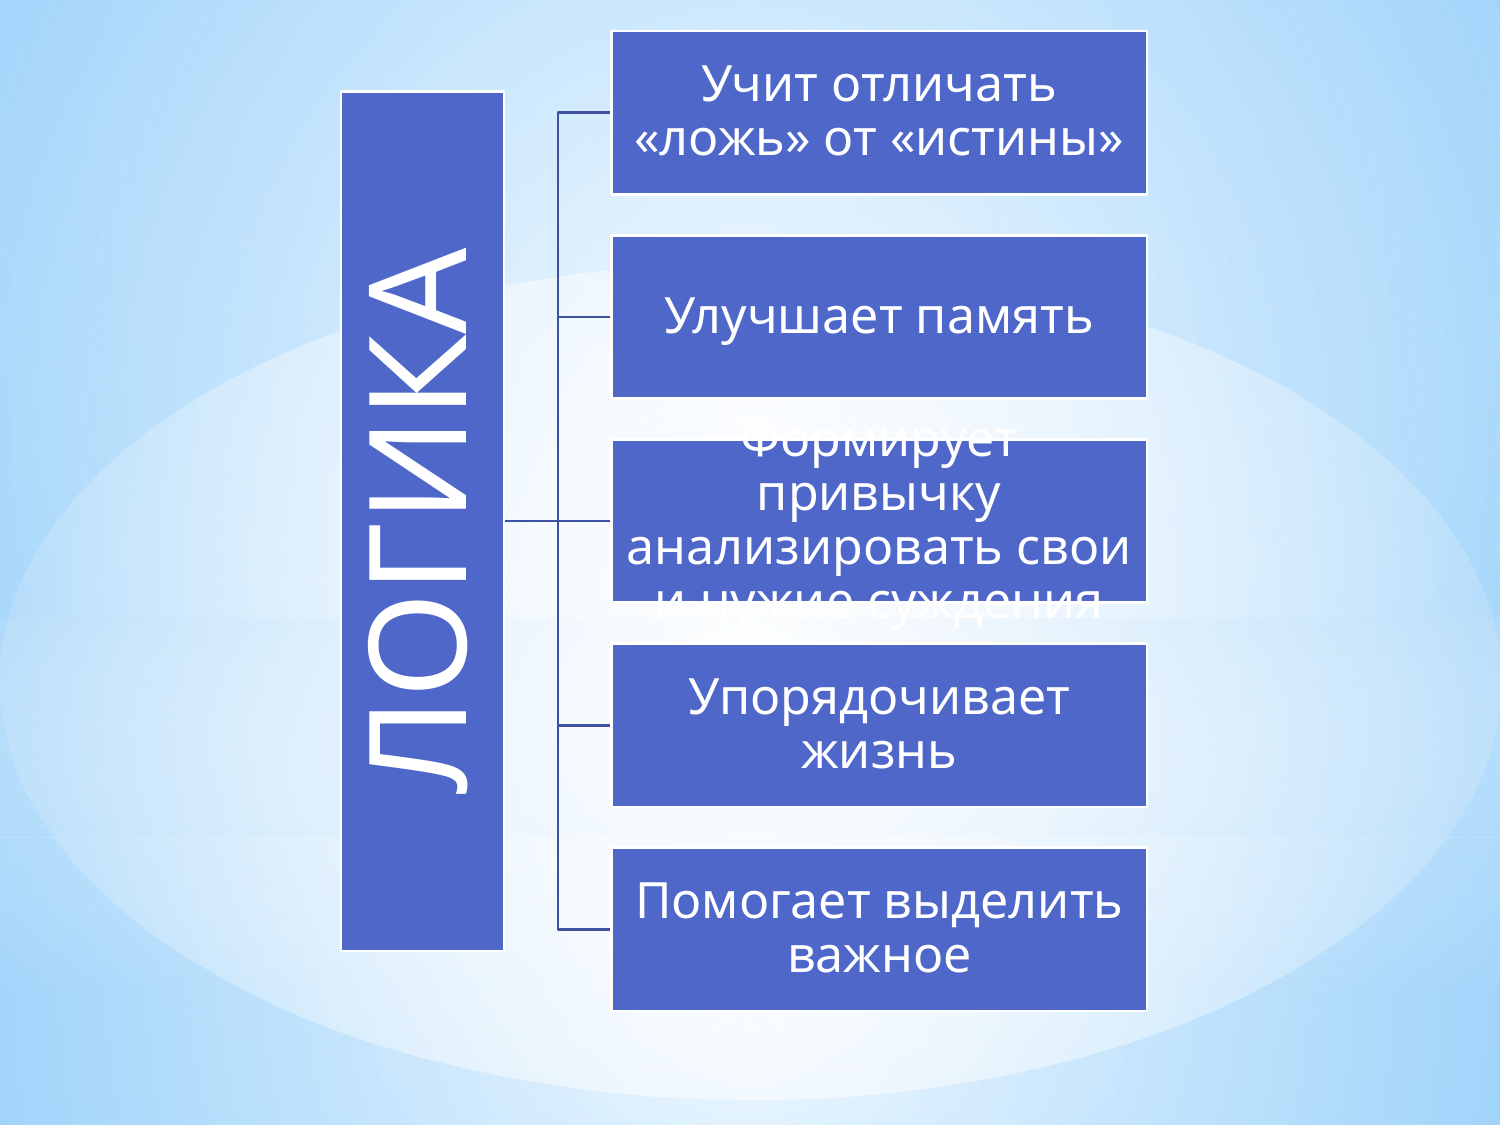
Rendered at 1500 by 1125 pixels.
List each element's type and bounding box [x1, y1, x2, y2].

list [100, 30, 1389, 1012]
